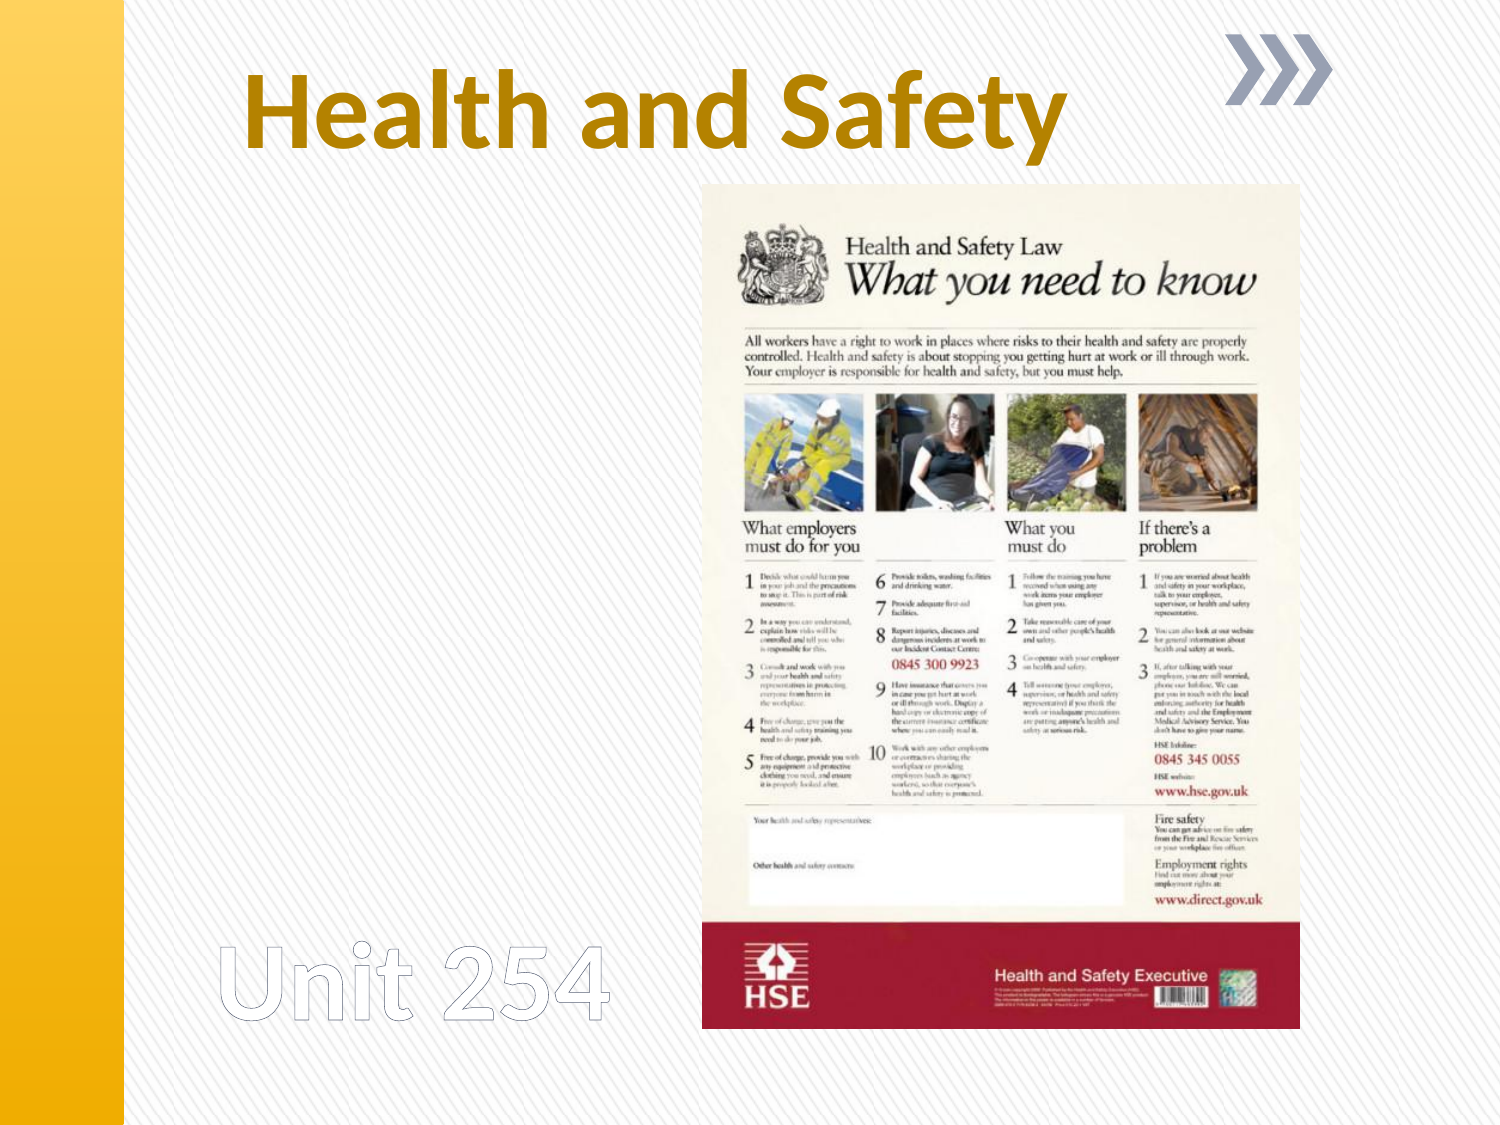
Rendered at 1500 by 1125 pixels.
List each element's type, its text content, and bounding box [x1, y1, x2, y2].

subtitle Health and Safety [206, 28, 1085, 185]
title Unit 254 [199, 207, 1387, 1050]
picture [702, 184, 1300, 1029]
